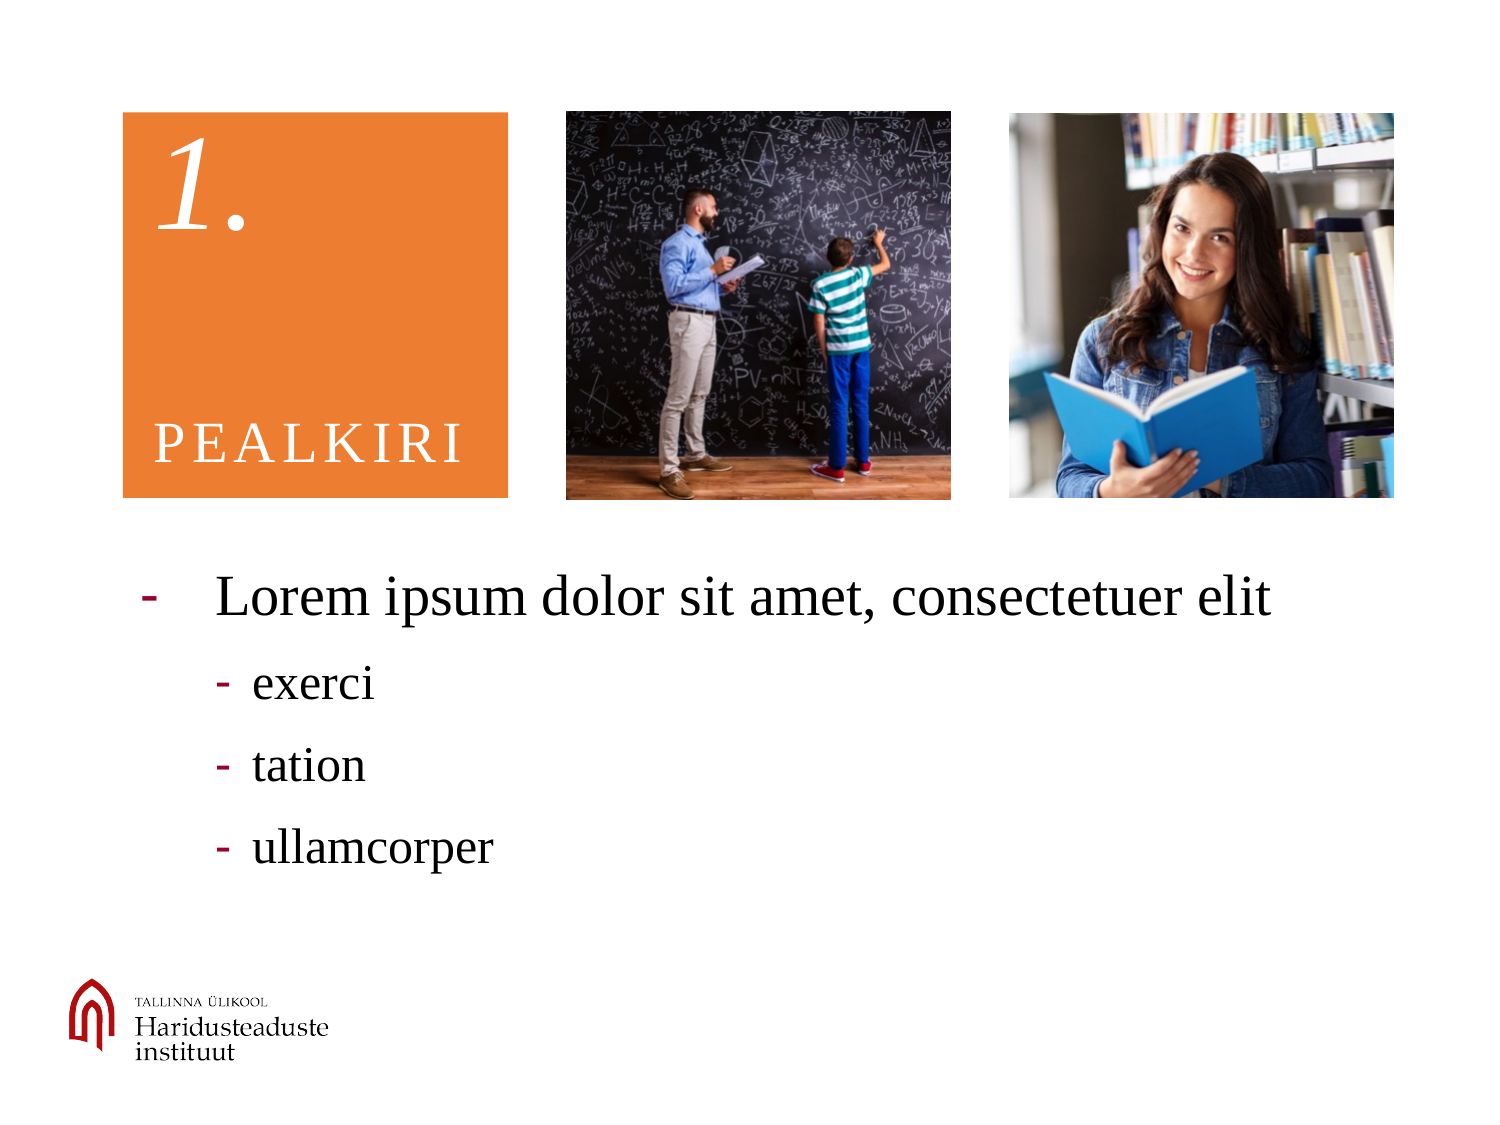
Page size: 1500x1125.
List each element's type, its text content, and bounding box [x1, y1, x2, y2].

picture [566, 111, 951, 500]
picture [69, 978, 336, 1068]
title pealkiri [123, 302, 508, 498]
list Lorem ipsum dolor sit amet, consectetuer elit exerci tation ullamcorper [125, 535, 1400, 965]
picture [1009, 113, 1394, 498]
